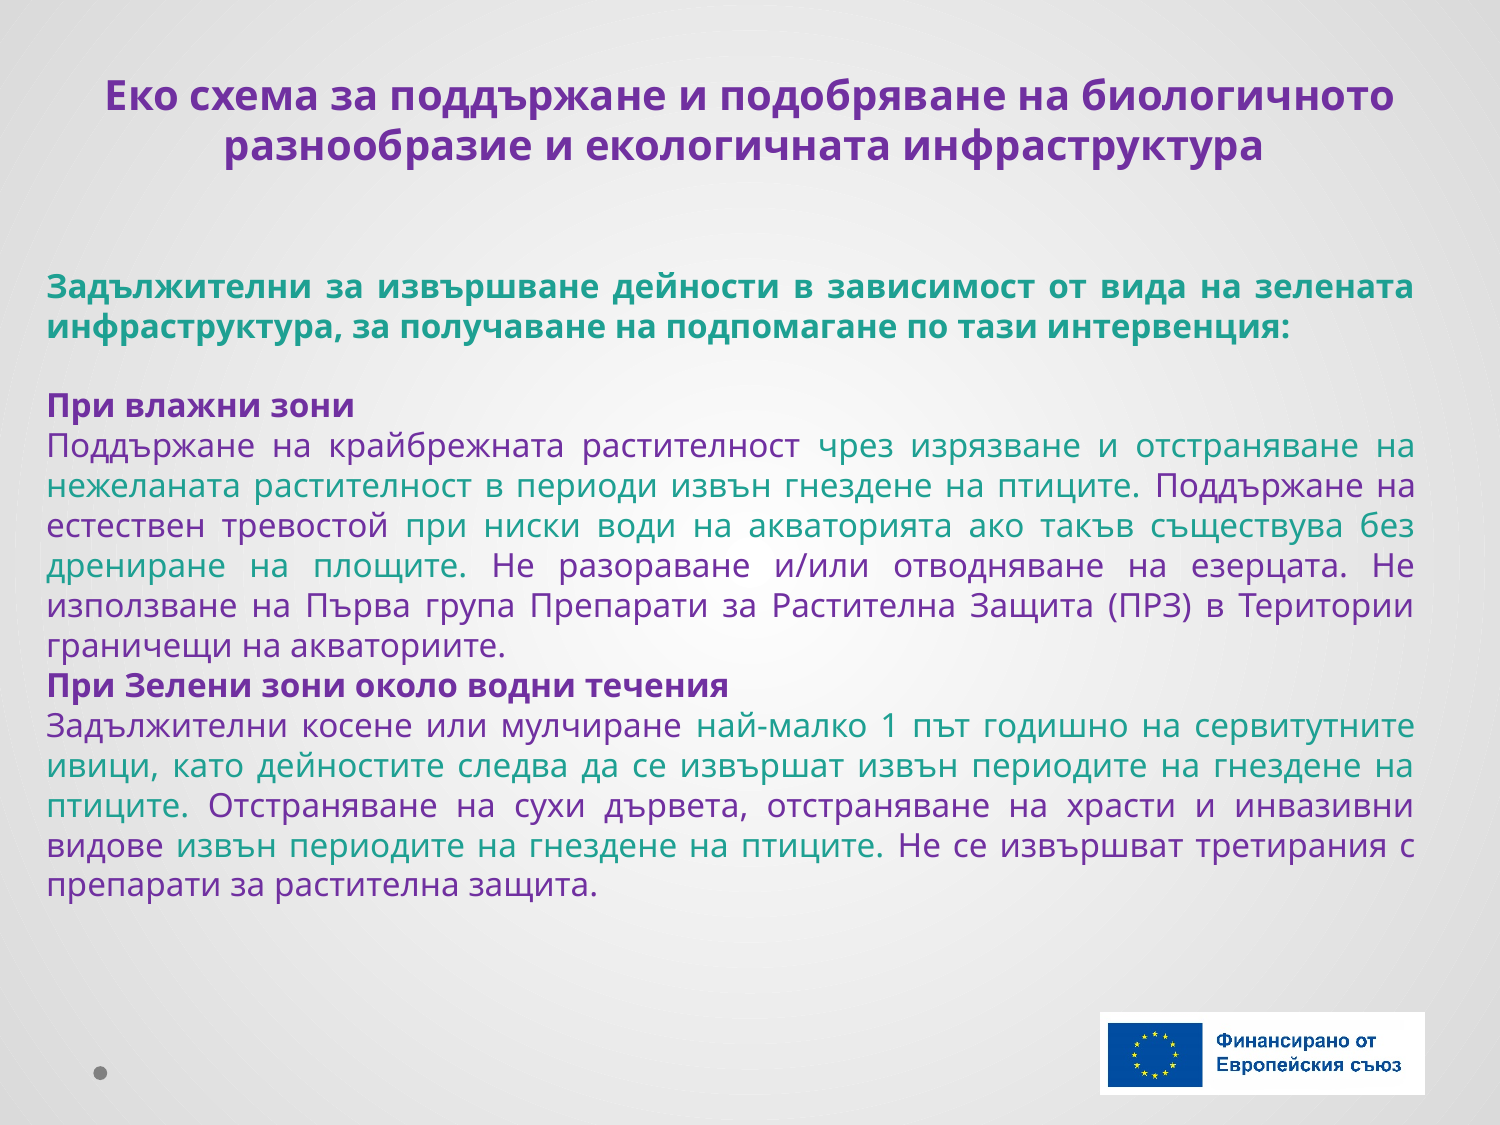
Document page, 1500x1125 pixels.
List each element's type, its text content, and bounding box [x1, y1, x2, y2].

picture [1099, 1012, 1426, 1095]
text_box Еко схема за поддържане и подобряване на биологичното разнообразие и екологичната инфраструктура [68, 61, 1432, 177]
text_box Задължителни за извършване дейности в зависимост от вида на зелената инфраструктура, за получаване на подпомагане по тази интервенция: При влажни зони Поддържане на крайбрежната растителност чрез изрязване и отстраняване на нежеланата растителност в периоди извън гнездене на птиците. Поддържане на естествен тревостой при ниски води на акваторията ако такъв съществува без дрениране на площите. Не разораване и/или отводняване на езерцата. Не използване на Първа група Препарати за Растителна Защита (ПРЗ) в Територии граничещи на акваториите. При Зелени зони около водни течения Задължителни косене или мулчиране най-малко 1 път годишно на сервитутните ивици, като дейностите следва да се извършат извън периодите на гнездене на птиците. Отстраняване на сухи дървета, отстраняване на храсти и инвазивни видове извън периодите на гнездене на птиците. Не се извършват третирания с препарати за растителна защита. [31, 177, 1432, 946]
